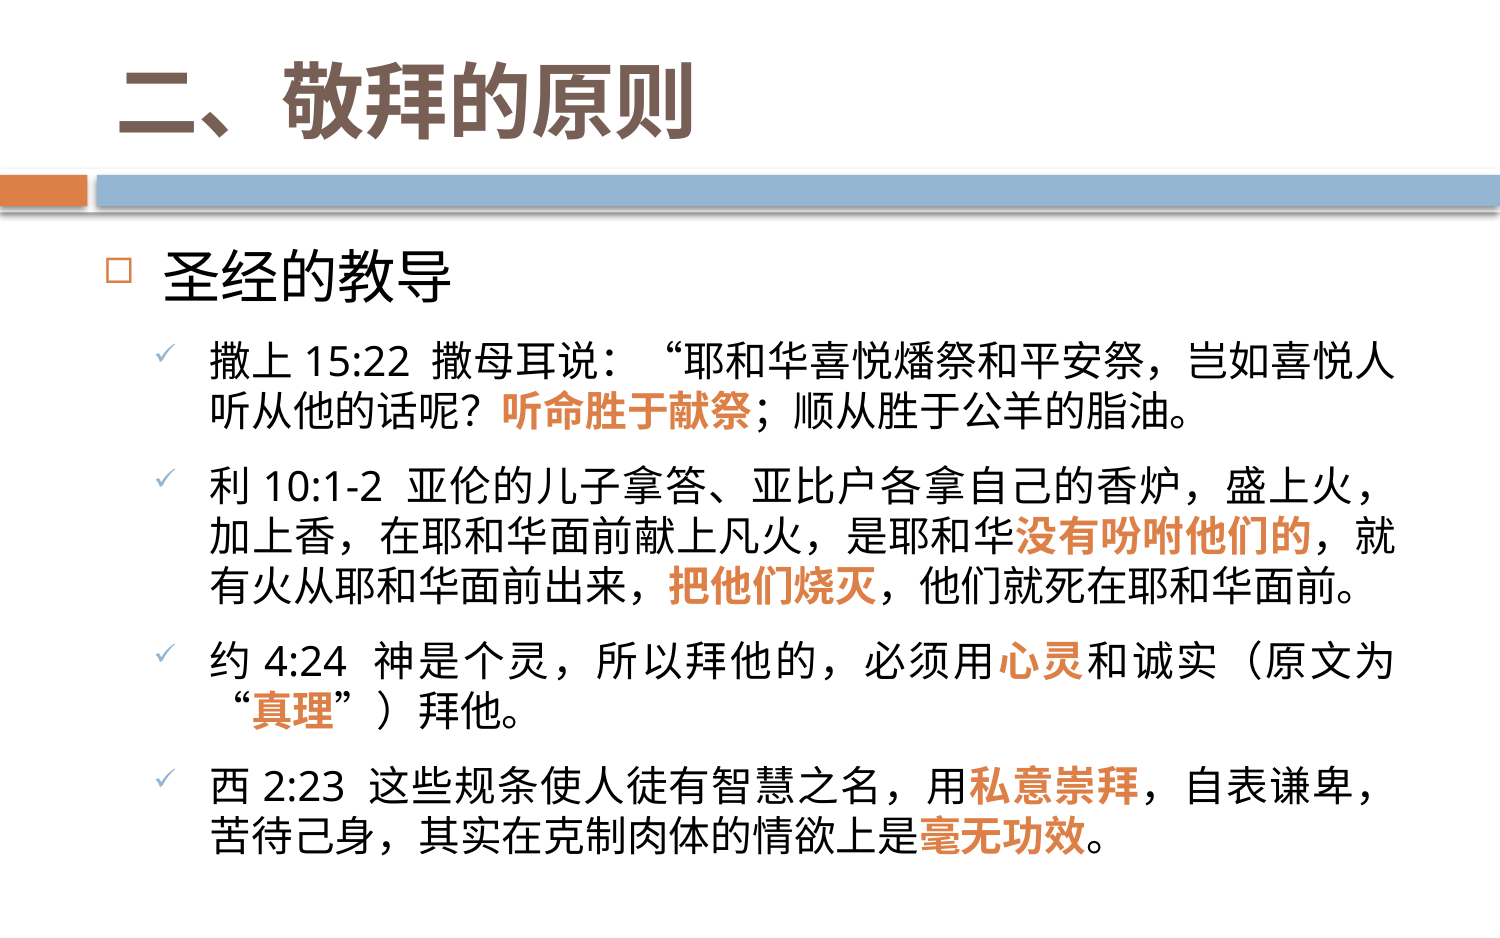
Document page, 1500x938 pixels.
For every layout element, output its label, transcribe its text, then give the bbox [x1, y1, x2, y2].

title 二、敬拜的原则 [100, 31, 1438, 167]
list 圣经的教导 撒上15:22 撒母耳说：“耶和华喜悦燔祭和平安祭，岂如喜悦人听从他的话呢？听命胜于献祭；顺从胜于公羊的脂油。 利10:1-2 亚伦的儿子拿答、亚比户各拿自己的香炉，盛上火，加上香，在耶和华面前献上凡火，是耶和华没有吩咐他们的，就有火从耶和华面前出来，把他们烧灭，他们就死在耶和华面前。 约4:24 神是个灵，所以拜他的，必须用心灵和诚实（原文为“真理”）拜他。 西2:23 这些规条使人徒有智慧之名，用私意崇拜，自表谦卑，苦待己身，其实在克制肉体的情欲上是毫无功效。 [88, 232, 1412, 892]
